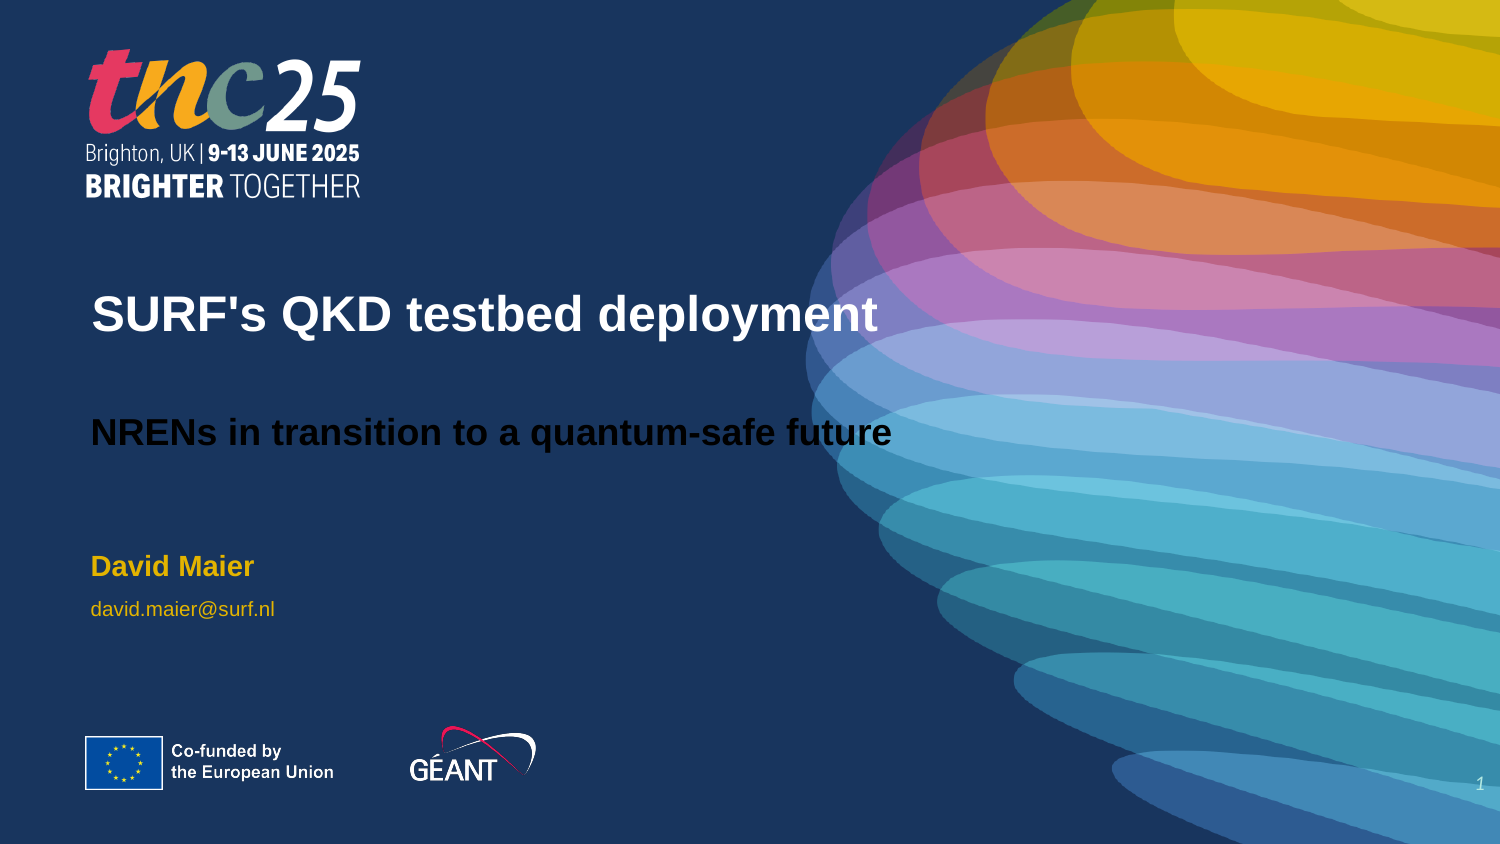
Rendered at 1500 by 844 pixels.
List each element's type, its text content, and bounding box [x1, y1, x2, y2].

list NRENs in transition to a quantum-safe future [75, 400, 1050, 490]
slide_number 1 [1162, 760, 1500, 805]
picture [0, 0, 1500, 844]
list SURF's QKD testbed deployment [76, 274, 897, 391]
list David Maier [75, 544, 703, 583]
list david.maier@surf.nl [75, 590, 691, 629]
